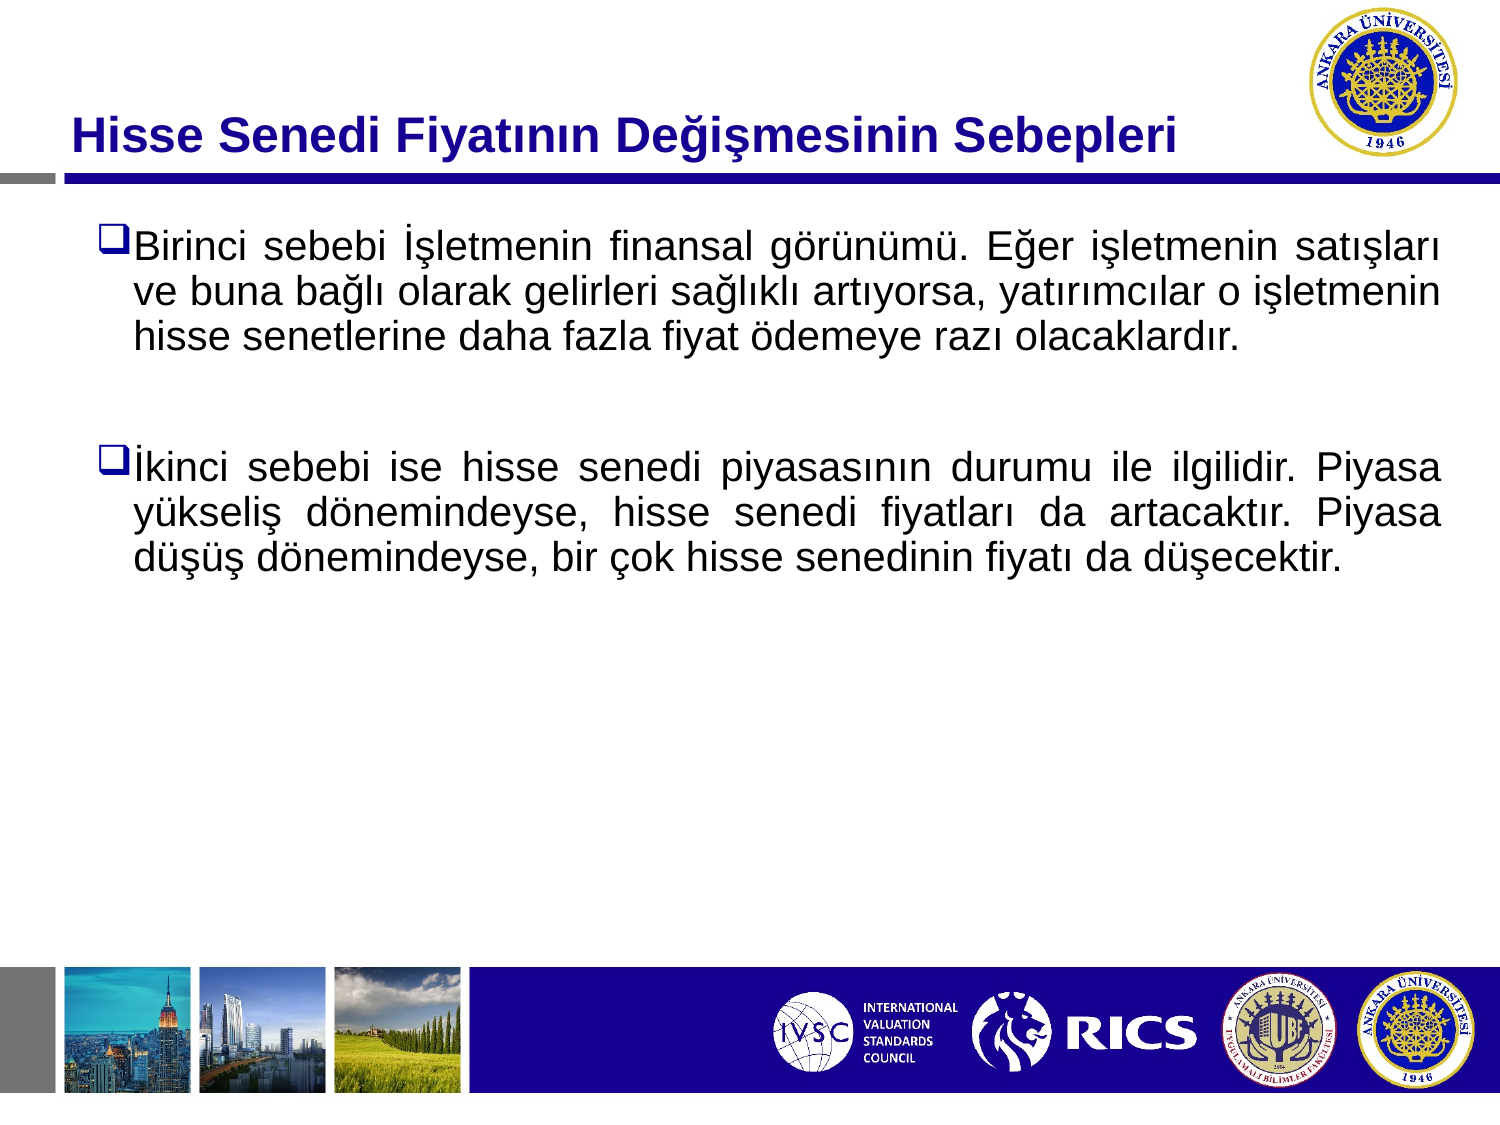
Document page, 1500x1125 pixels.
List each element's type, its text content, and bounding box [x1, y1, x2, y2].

title Hisse Senedi Fiyatının Değişmesinin Sebepleri [56, 102, 1417, 175]
list Birinci sebebi İşletmenin finansal görünümü. Eğer işletmenin satışları ve buna bağlı olarak gelirleri sağlıklı artıyorsa, yatırımcılar o işletmenin hisse senetlerine daha fazla fiyat ödemeye razı olacaklardır. İkinci sebebi ise hisse senedi piyasasının durumu ile ilgilidir. Piyasa yükseliş dönemindeyse, hisse senedi fiyatları da artacaktır. Piyasa düşüş dönemindeyse, bir çok hisse senedinin fiyatı da düşecektir. [81, 216, 1457, 872]
picture [0, 0, 1500, 1125]
